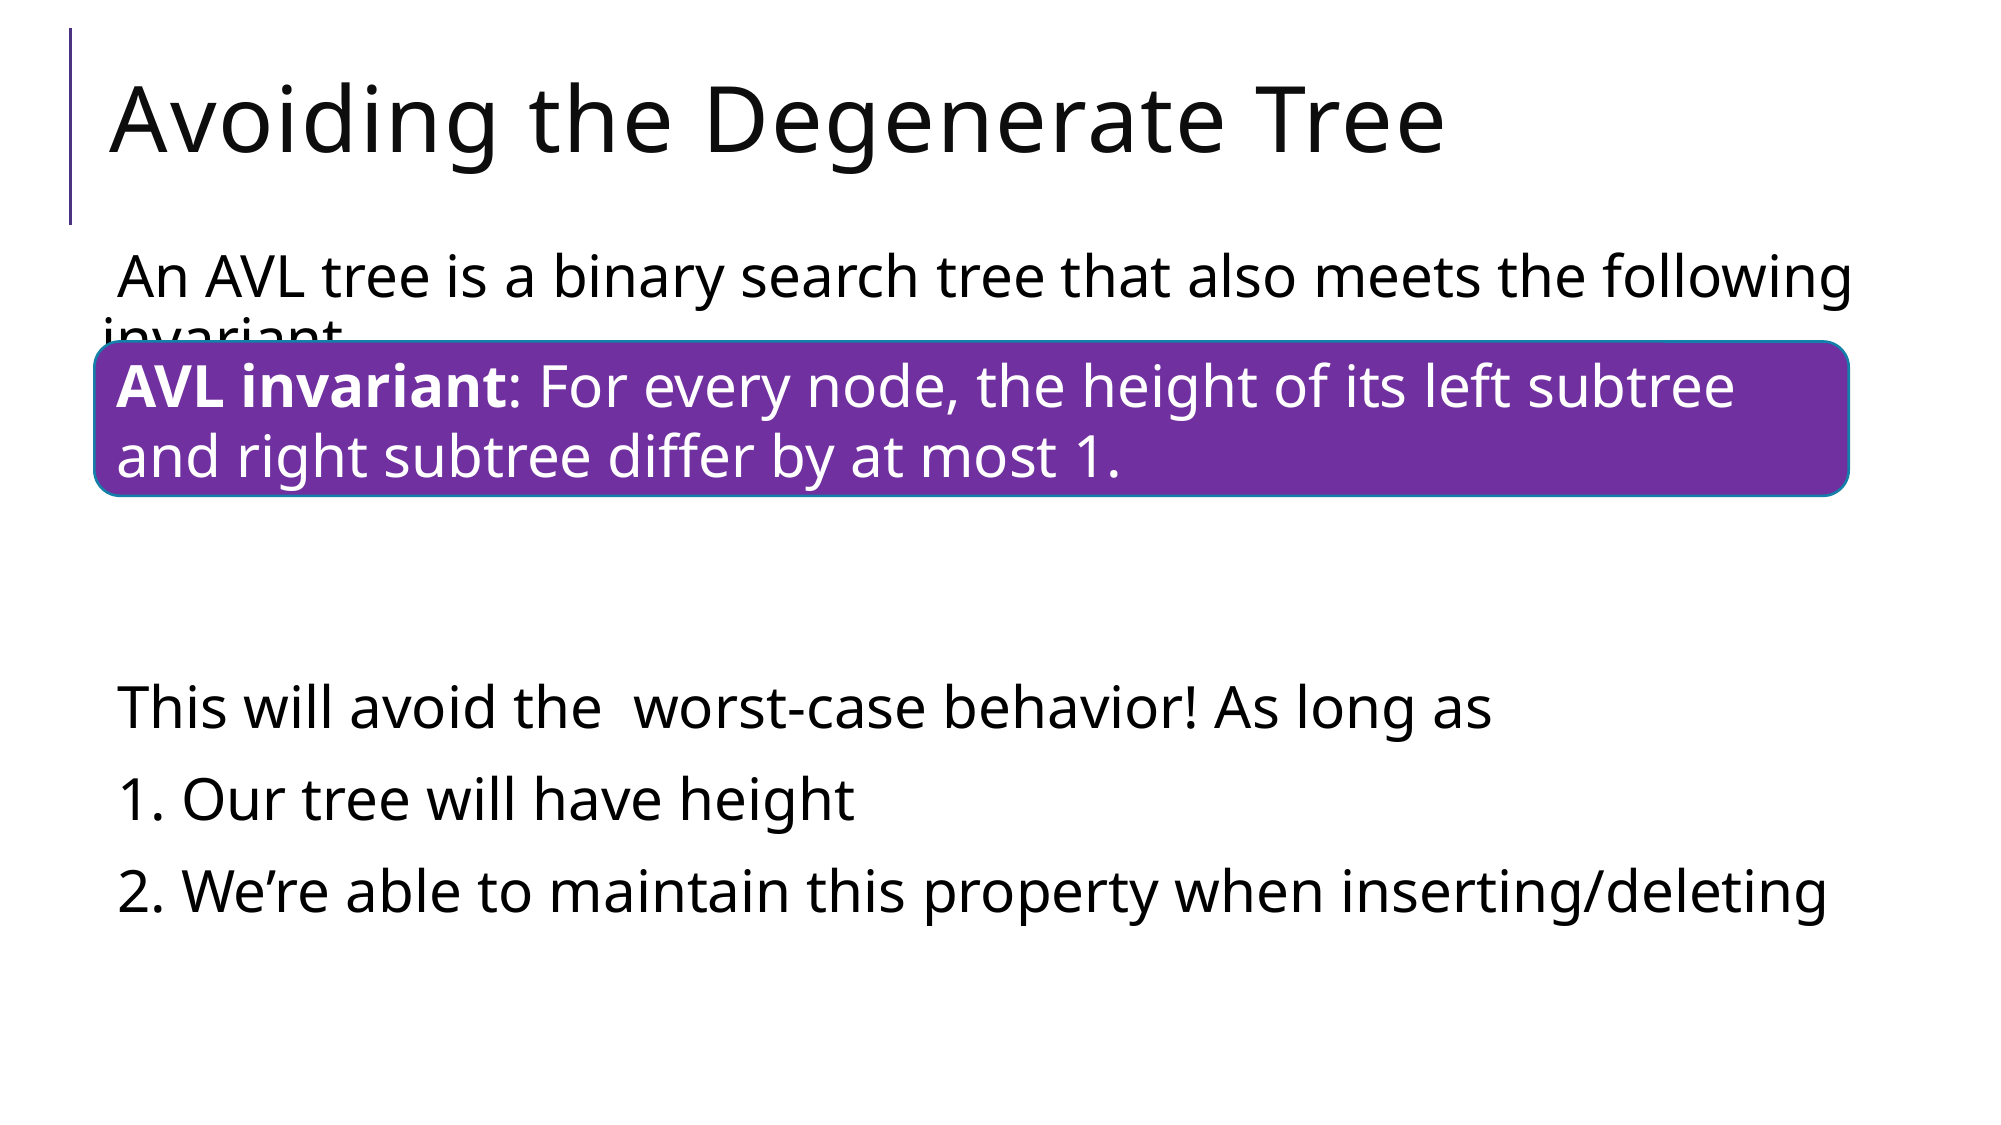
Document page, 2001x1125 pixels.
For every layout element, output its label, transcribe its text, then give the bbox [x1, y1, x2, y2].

text_box AVL invariant: For every node, the height of its left subtree and right subtree differ by at most 1. [93, 340, 1851, 498]
title Avoiding the Degenerate Tree [94, 43, 1930, 210]
